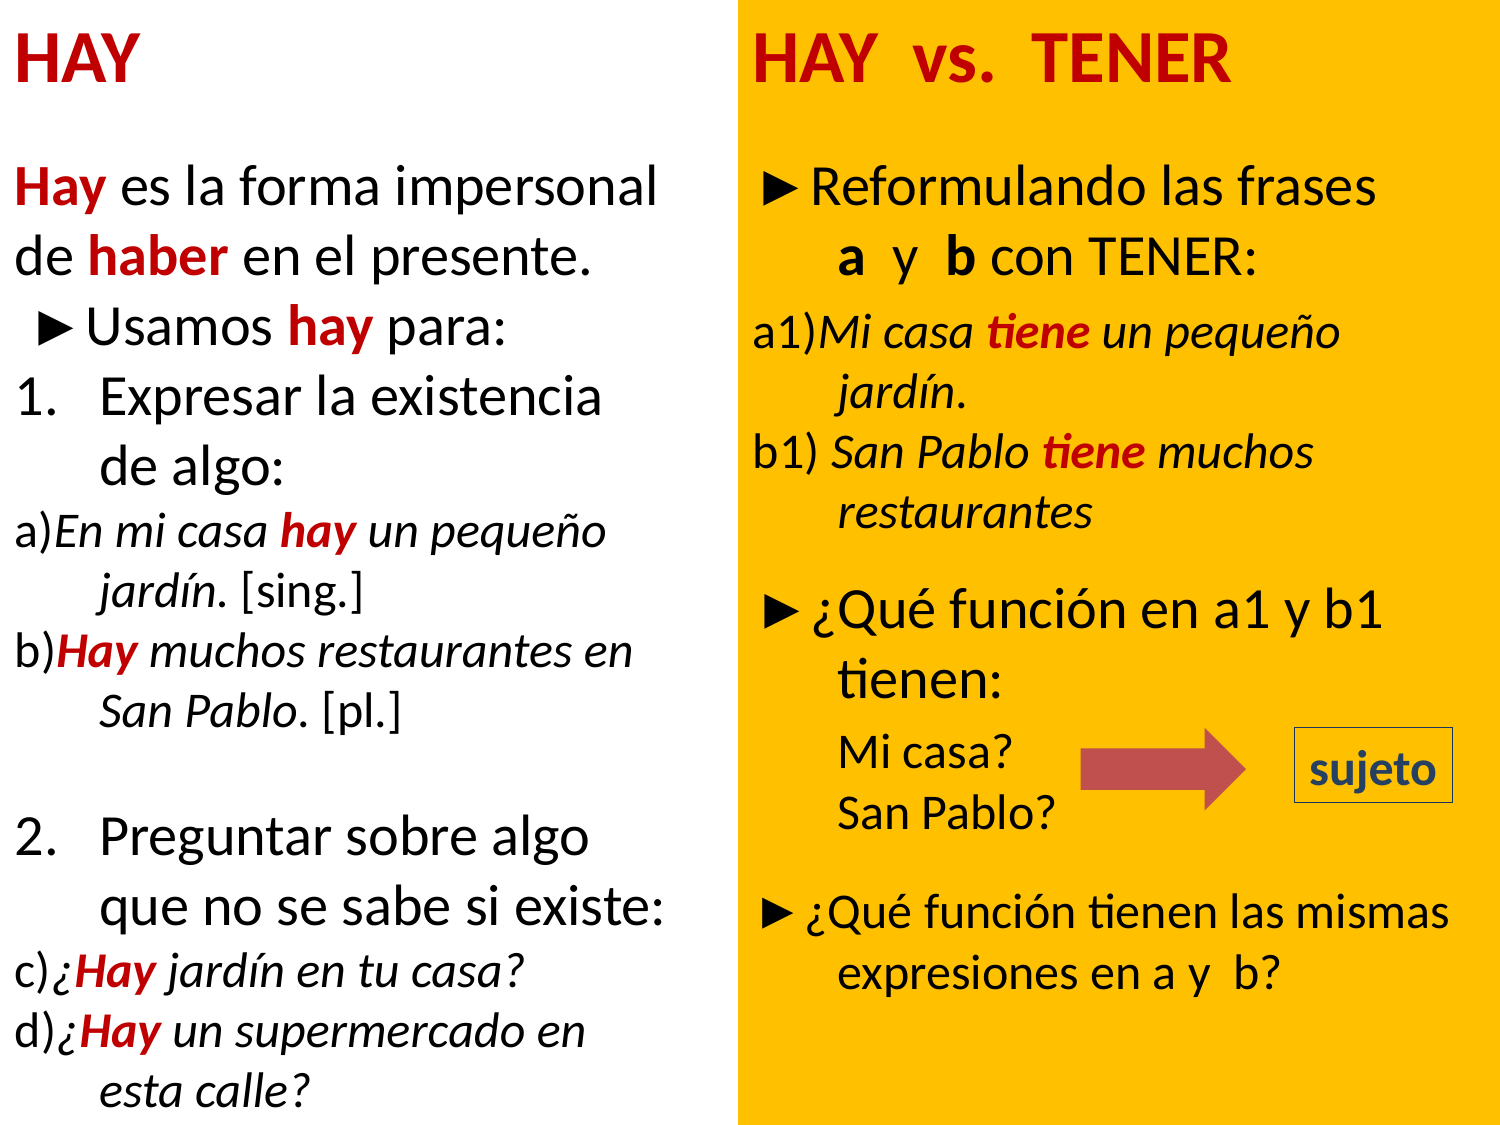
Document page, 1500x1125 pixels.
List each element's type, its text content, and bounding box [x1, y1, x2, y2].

text_box HAY Hay es la forma impersonal de haber en el presente. ►Usamos hay para: Expresar la existencia de algo: a)En mi casa hay un pequeño jardín. [sing.] b)Hay muchos restaurantes en San Pablo. [pl.] Preguntar sobre algo que no se sabe si existe: c)¿Hay jardín en tu casa? d)¿Hay un supermercado en esta calle? [0, 0, 691, 1125]
text_box a1)Mi casa tiene un pequeño jardín. b1) San Pablo tiene muchos restaurantes [738, 290, 1400, 562]
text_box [1080, 727, 1454, 811]
text_box [736, 0, 1500, 1125]
text_box HAY vs. TENER ►Reformulando las frases a y b con TENER: [738, 0, 1400, 290]
text_box ►¿Qué función tienen las mismas expresiones en a y b? [738, 869, 1471, 1007]
text_box ►¿Qué función en a1 y b1 tienen: Mi casa? San Pablo? [738, 562, 1412, 848]
